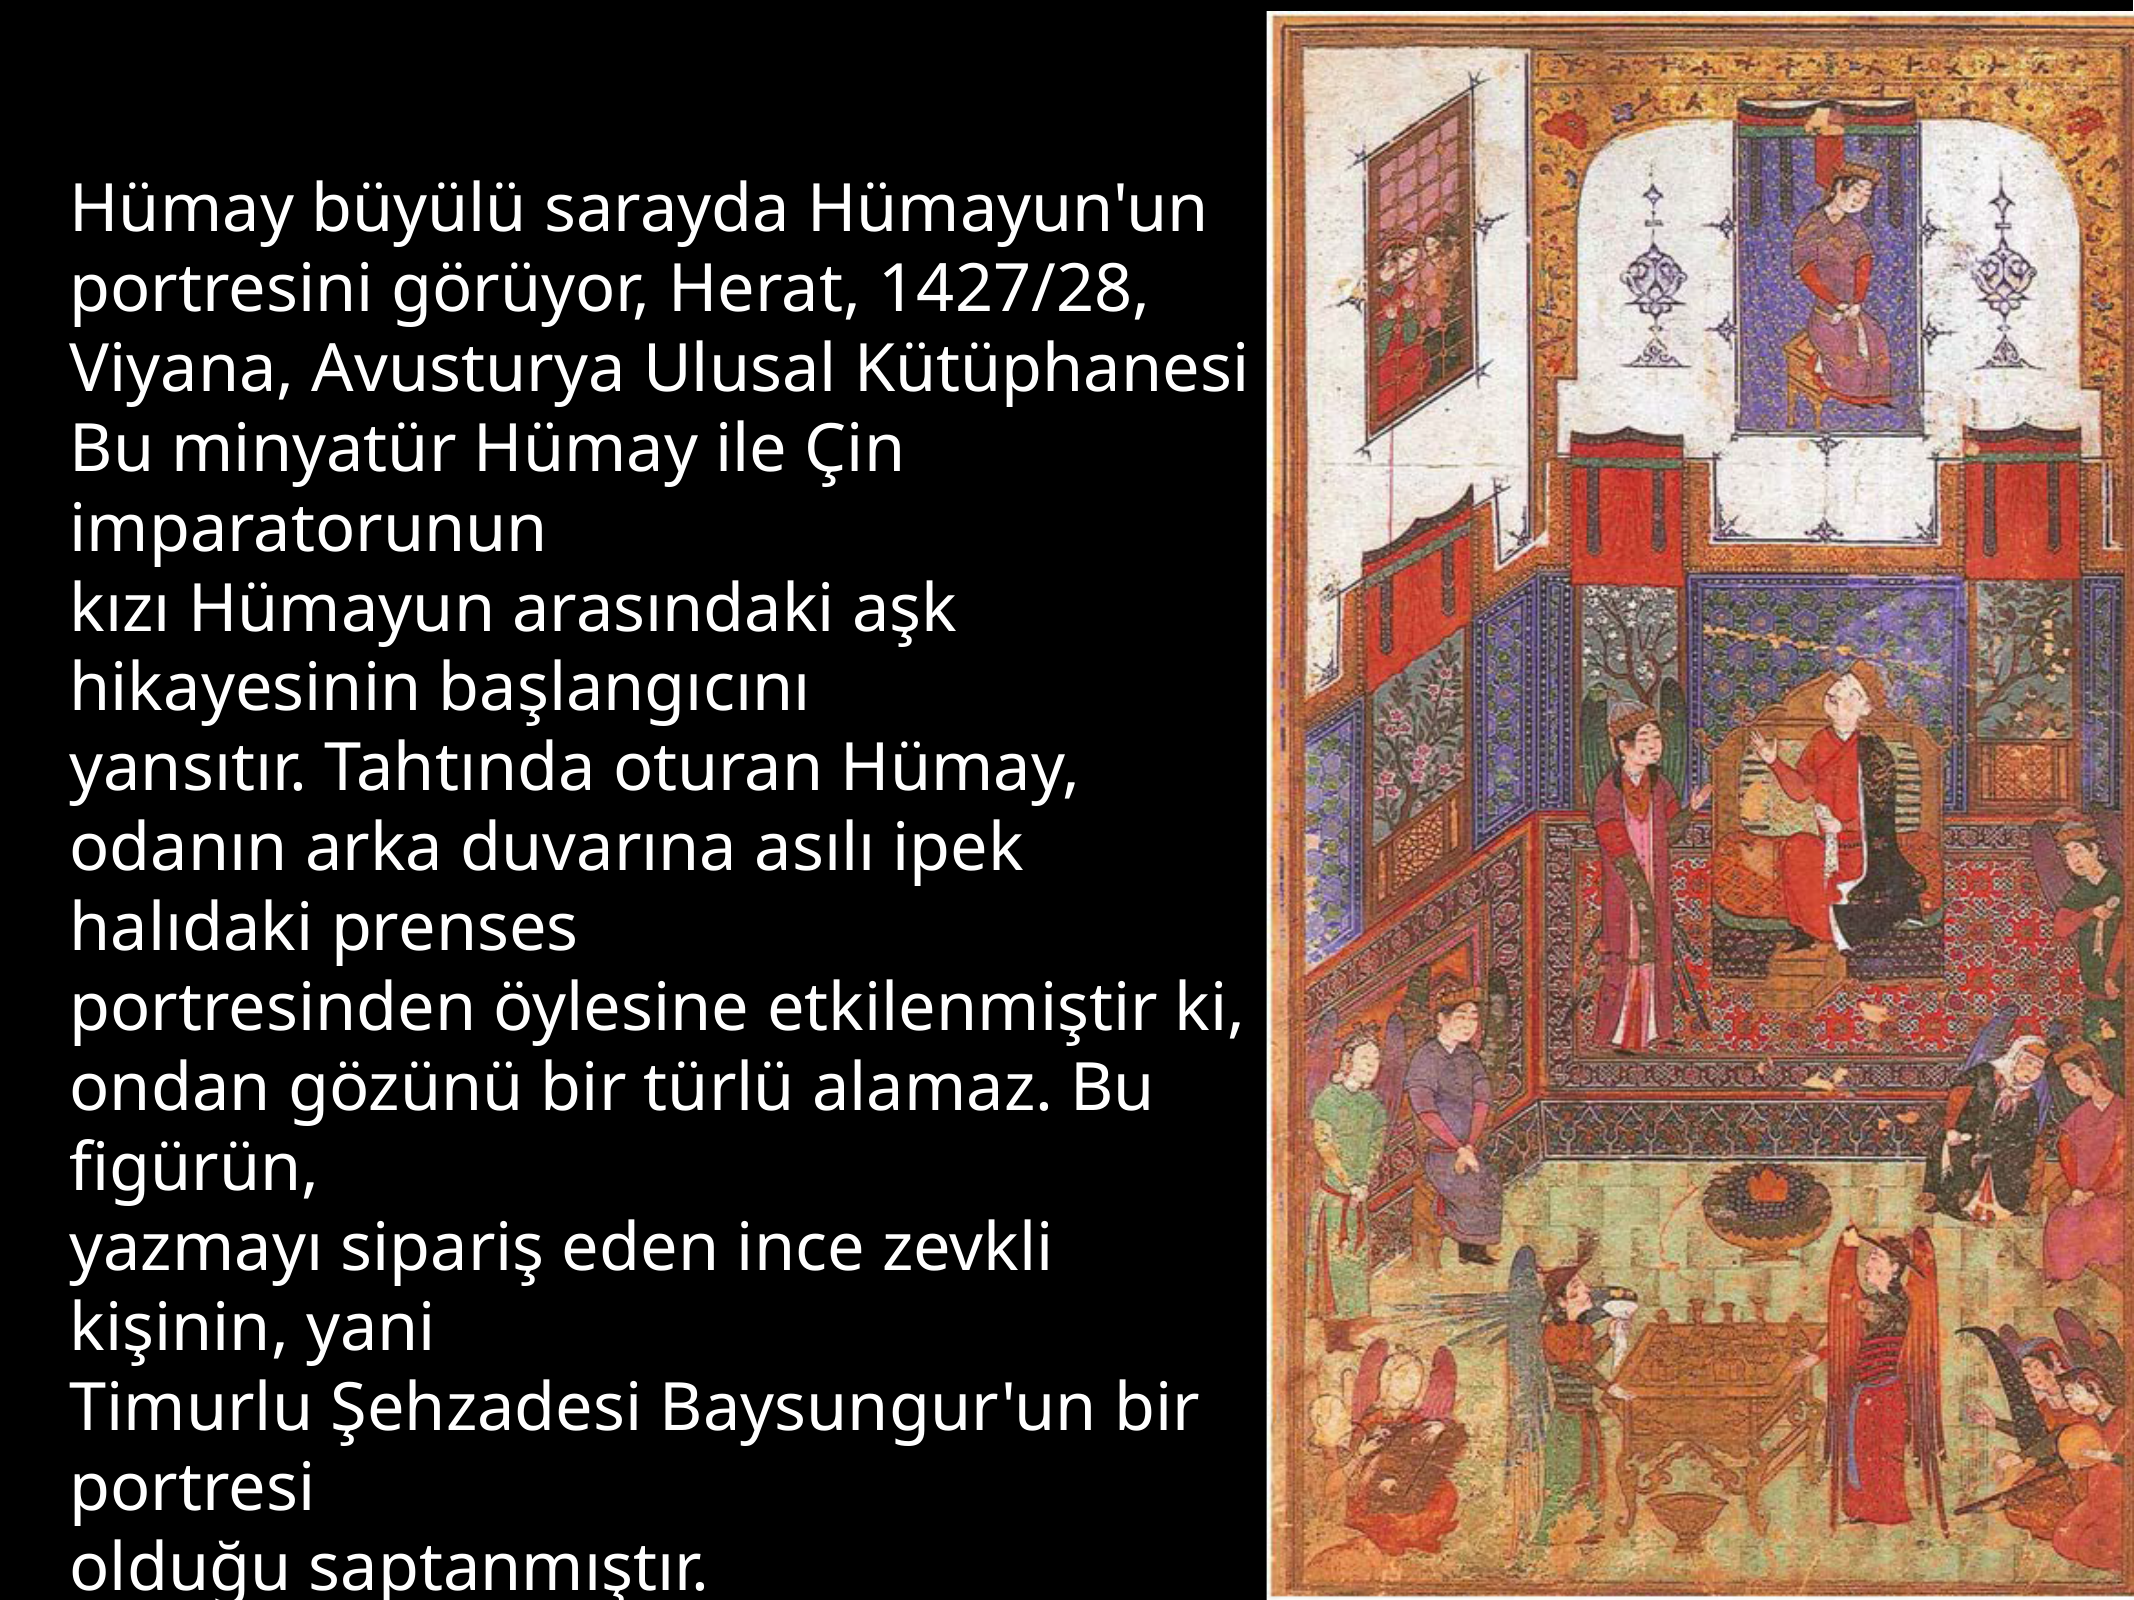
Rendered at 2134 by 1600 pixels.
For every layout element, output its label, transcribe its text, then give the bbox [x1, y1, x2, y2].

text_box Hümay büyülü sarayda Hümayun'un portresini görüyor, Herat, 1427/28, Viyana, Avusturya Ulusal Kütüphanesi Bu minyatür Hümay ile Çin imparatorunun kızı Hümayun arasındaki aşk hikayesinin başlangıcını yansıtır. Tahtında oturan Hümay, odanın arka duvarına asılı ipek halıdaki prenses portresinden öylesine etkilenmiştir ki, ondan gözünü bir türlü alamaz. Bu figürün, yazmayı sipariş eden ince zevkli kişinin, yani Timurlu Şehzadesi Baysungur'un bir portresi olduğu saptanmıştır. [54, 157, 1266, 1600]
picture [1266, 11, 2134, 1600]
